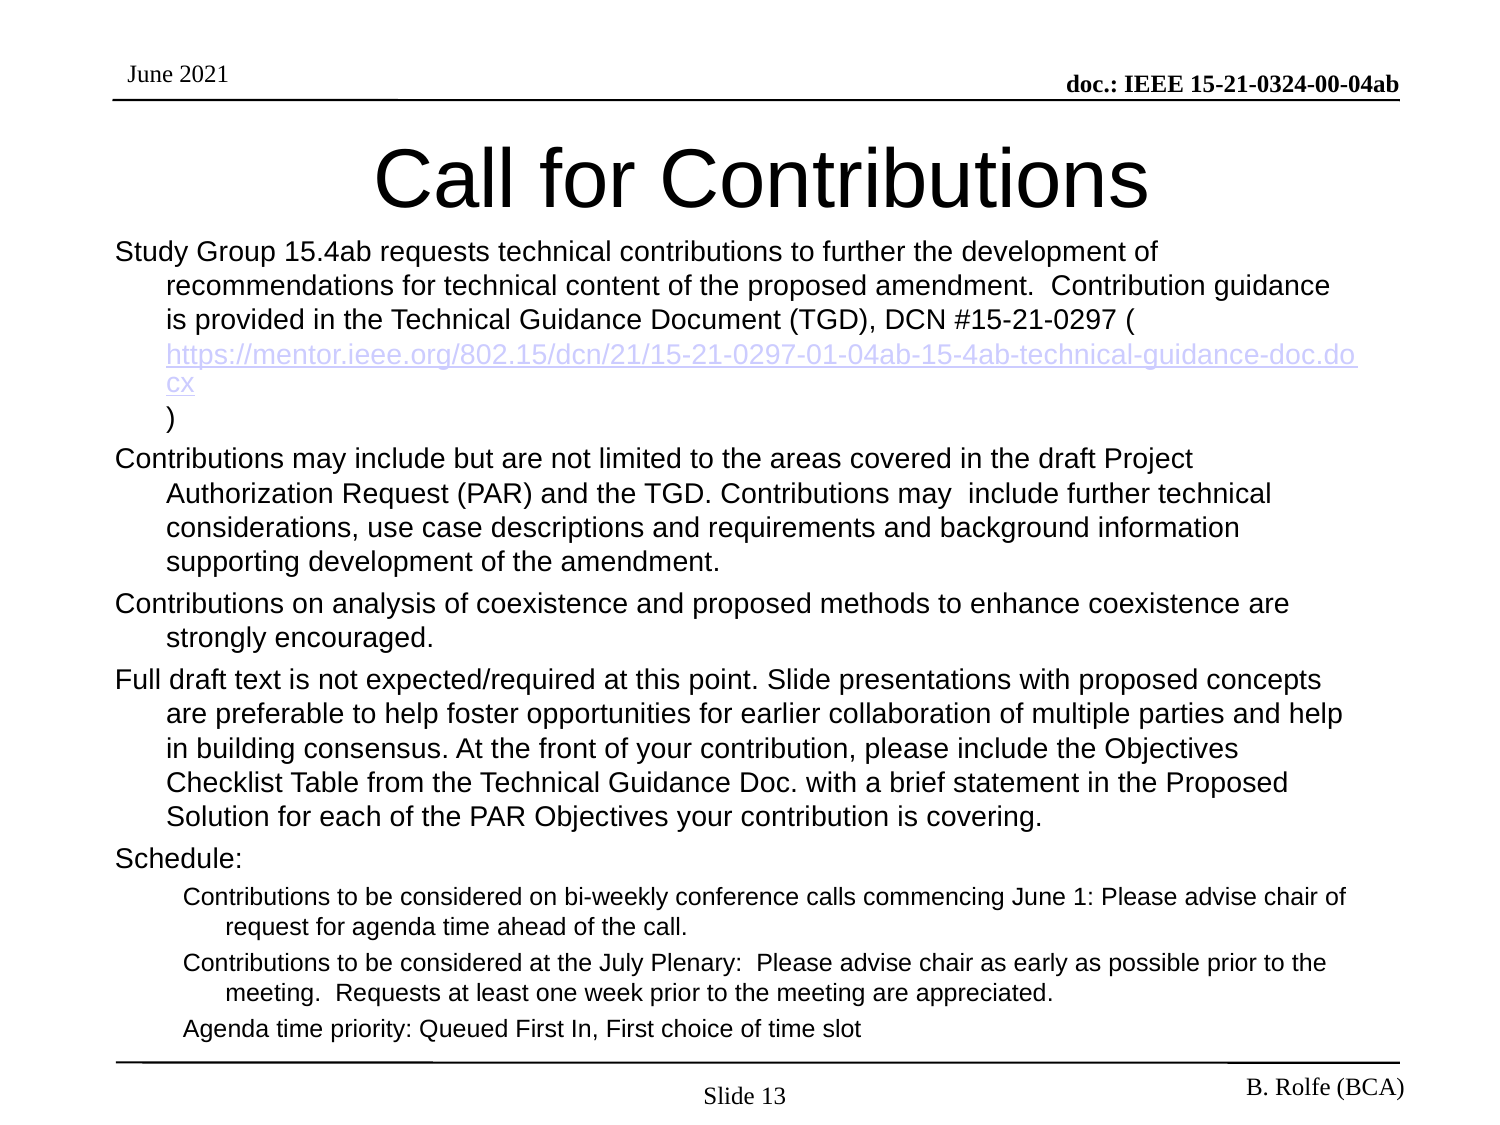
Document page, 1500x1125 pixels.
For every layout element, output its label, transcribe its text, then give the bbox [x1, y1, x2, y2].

list Study Group 15.4ab requests technical contributions to further the development of recommendations for technical content of the proposed amendment. Contribution guidance is provided in the Technical Guidance Document (TGD), DCN #15-21-0297 (https://mentor.ieee.org/802.15/dcn/21/15-21-0297-01-04ab-15-4ab-technical-guidance-doc.docx) Contributions may include but are not limited to the areas covered in the draft Project Authorization Request (PAR) and the TGD. Contributions may include further technical considerations, use case descriptions and requirements and background information supporting development of the amendment. Contributions on analysis of coexistence and proposed methods to enhance coexistence are strongly encouraged. Full draft text is not expected/required at this point. Slide presentations with proposed concepts are preferable to help foster opportunities for earlier collaboration of multiple parties and help in building consensus. At the front of your contribution, please include the Objectives Checklist Table from the Technical Guidance Doc. with a brief statement in the Proposed Solution for each of the PAR Objectives your contribution is covering. Schedule: Contributions to be considered on bi-weekly conference calls commencing June 1: Please advise chair of request for agenda time ahead of the call. Contributions to be considered at the July Plenary: Please advise chair as early as possible prior to the meeting. Requests at least one week prior to the meeting are appreciated. Agenda time priority: Queued First In, First choice of time slot [99, 224, 1374, 1024]
slide_number Slide 13 [690, 1075, 799, 1115]
title Call for Contributions [125, 112, 1399, 237]
